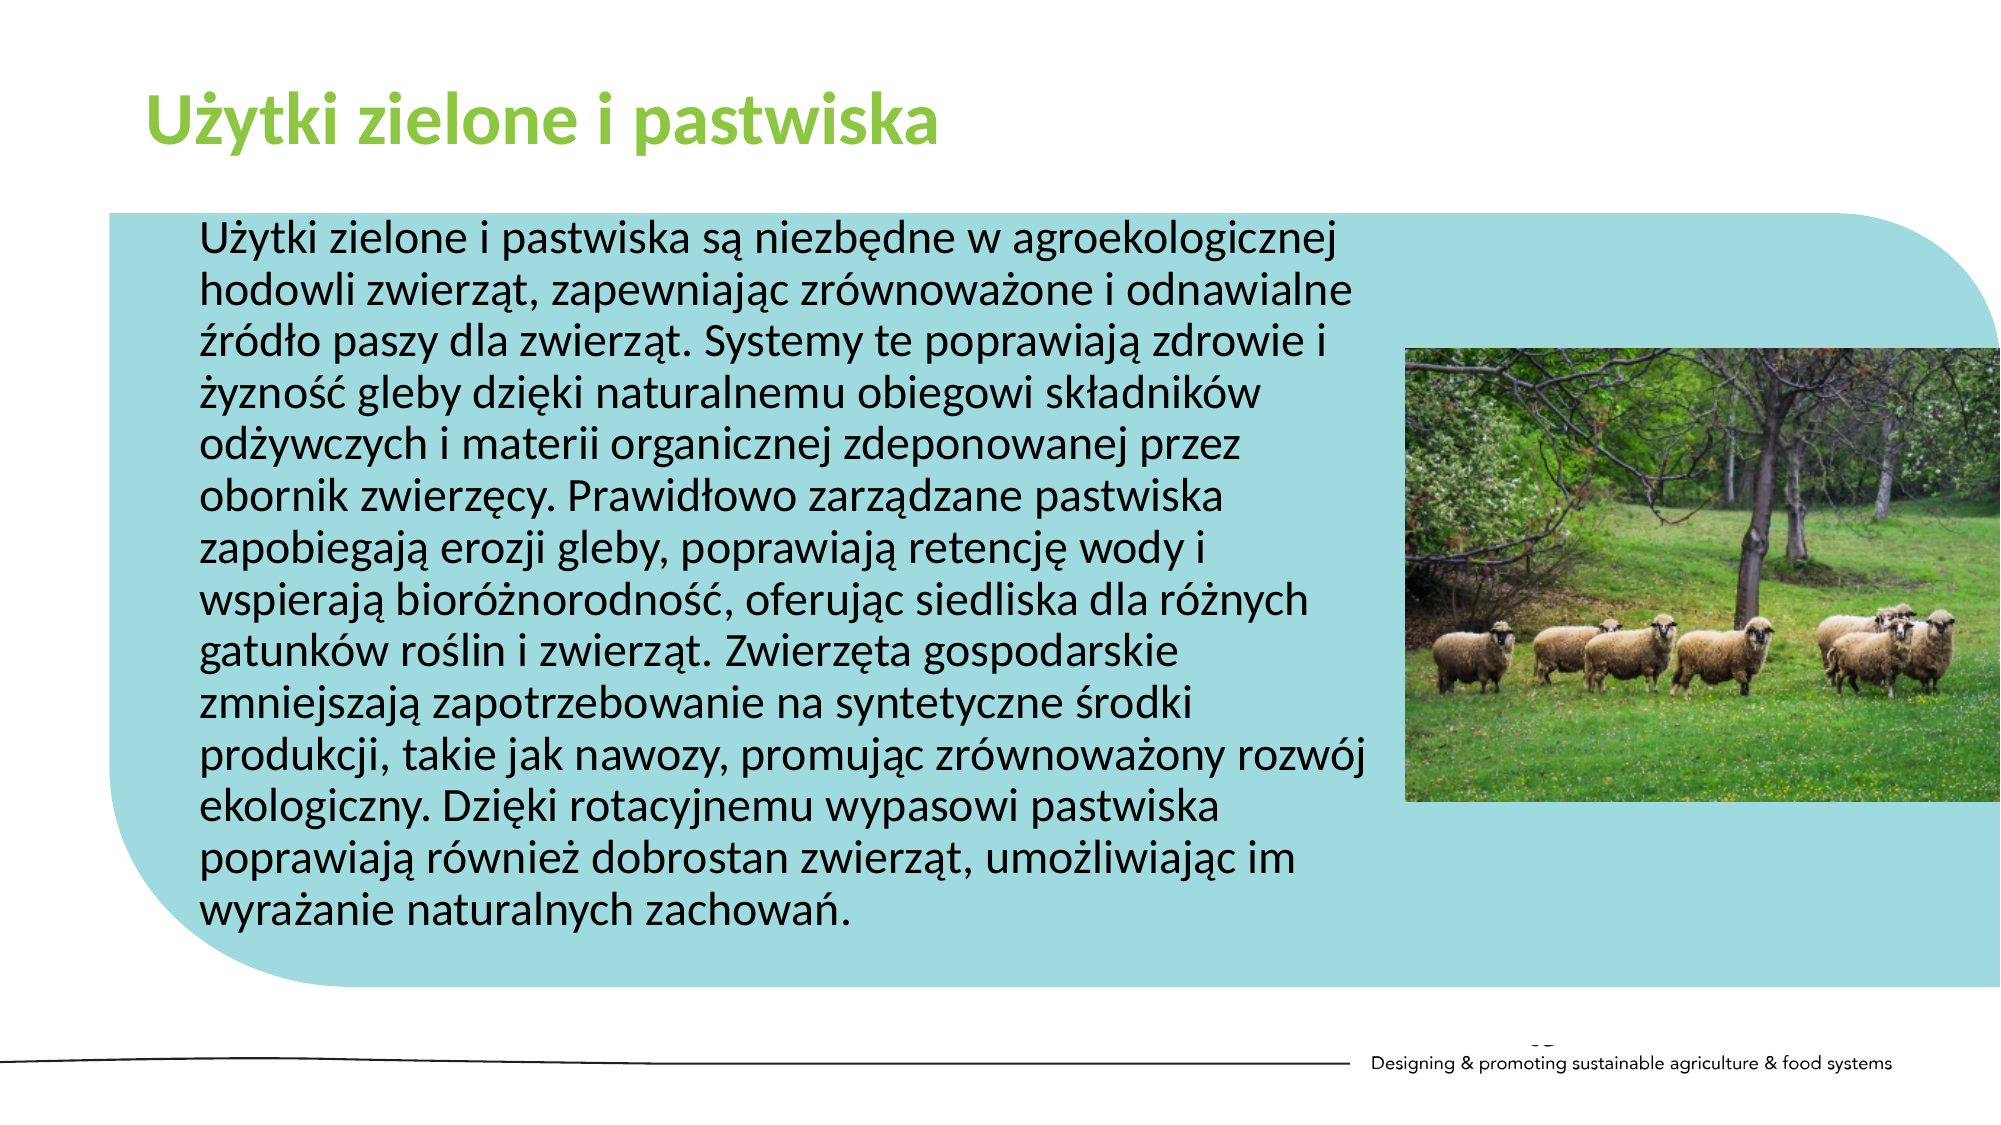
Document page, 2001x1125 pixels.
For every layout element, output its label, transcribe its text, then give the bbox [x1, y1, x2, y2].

picture [1332, 1045, 1914, 1088]
list Użytki zielone i pastwiska [130, 72, 1869, 205]
picture [1405, 348, 2000, 802]
list Użytki zielone i pastwiska są niezbędne w agroekologicznej hodowli zwierząt, zapewniając zrównoważone i odnawialne źródło paszy dla zwierząt. Systemy te poprawiają zdrowie i żyzność gleby dzięki naturalnemu obiegowi składników odżywczych i materii organicznej zdeponowanej przez obornik zwierzęcy. Prawidłowo zarządzane pastwiska zapobiegają erozji gleby, poprawiają retencję wody i wspierają bioróżnorodność, oferując siedliska dla różnych gatunków roślin i zwierząt. Zwierzęta gospodarskie zmniejszają zapotrzebowanie na syntetyczne środki produkcji, takie jak nawozy, promując zrównoważony rozwój ekologiczny. Dzięki rotacyjnemu wypasowi pastwiska poprawiają również dobrostan zwierząt, umożliwiając im wyrażanie naturalnych zachowań. [146, 205, 1406, 770]
